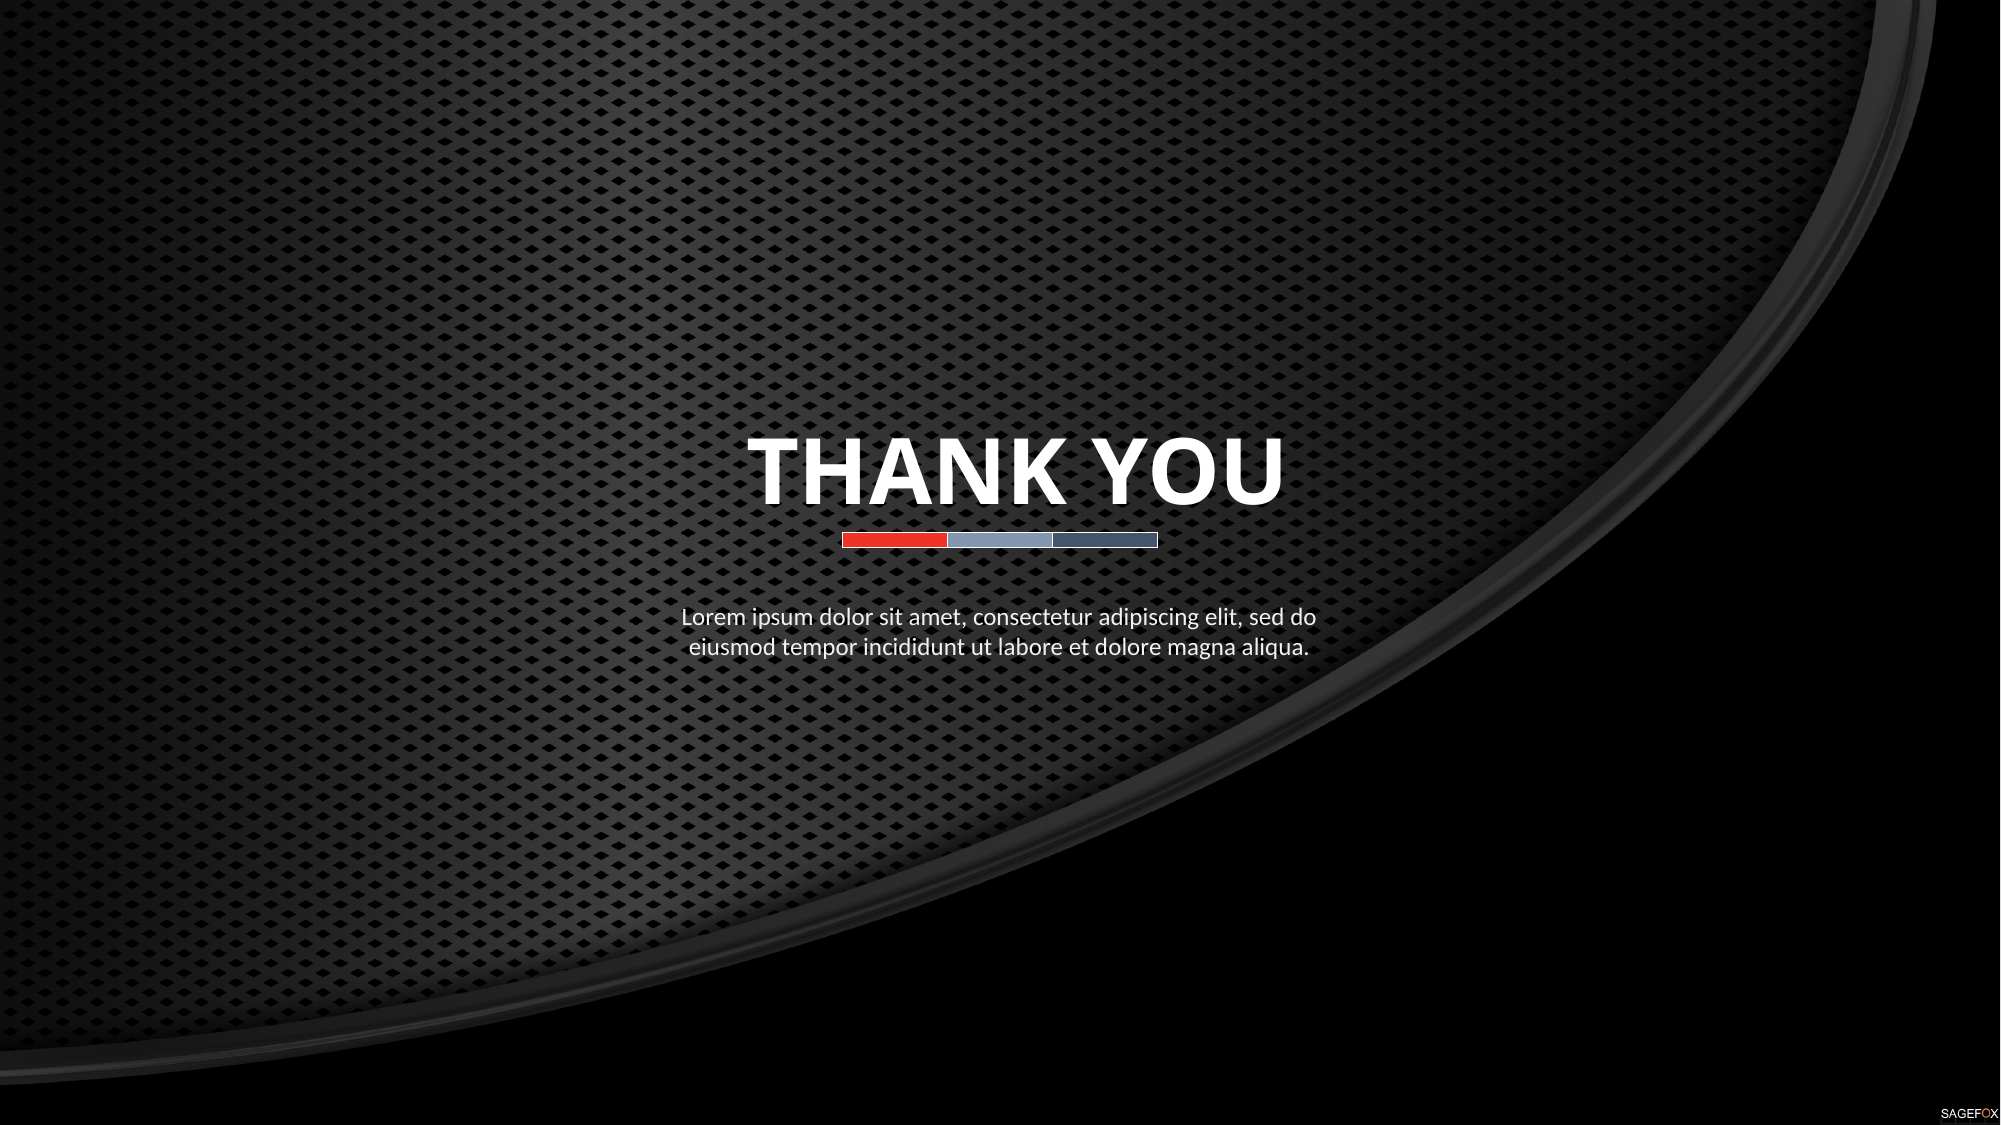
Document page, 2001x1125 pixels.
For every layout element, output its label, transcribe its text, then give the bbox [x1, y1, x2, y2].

picture [0, 0, 2001, 1125]
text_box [842, 532, 1158, 548]
text_box THANK YOU [565, 405, 1470, 531]
text_box Lorem ipsum dolor sit amet, consectetur adipiscing elit, sed do eiusmod tempor incididunt ut labore et dolore magna aliqua. [660, 593, 1340, 668]
